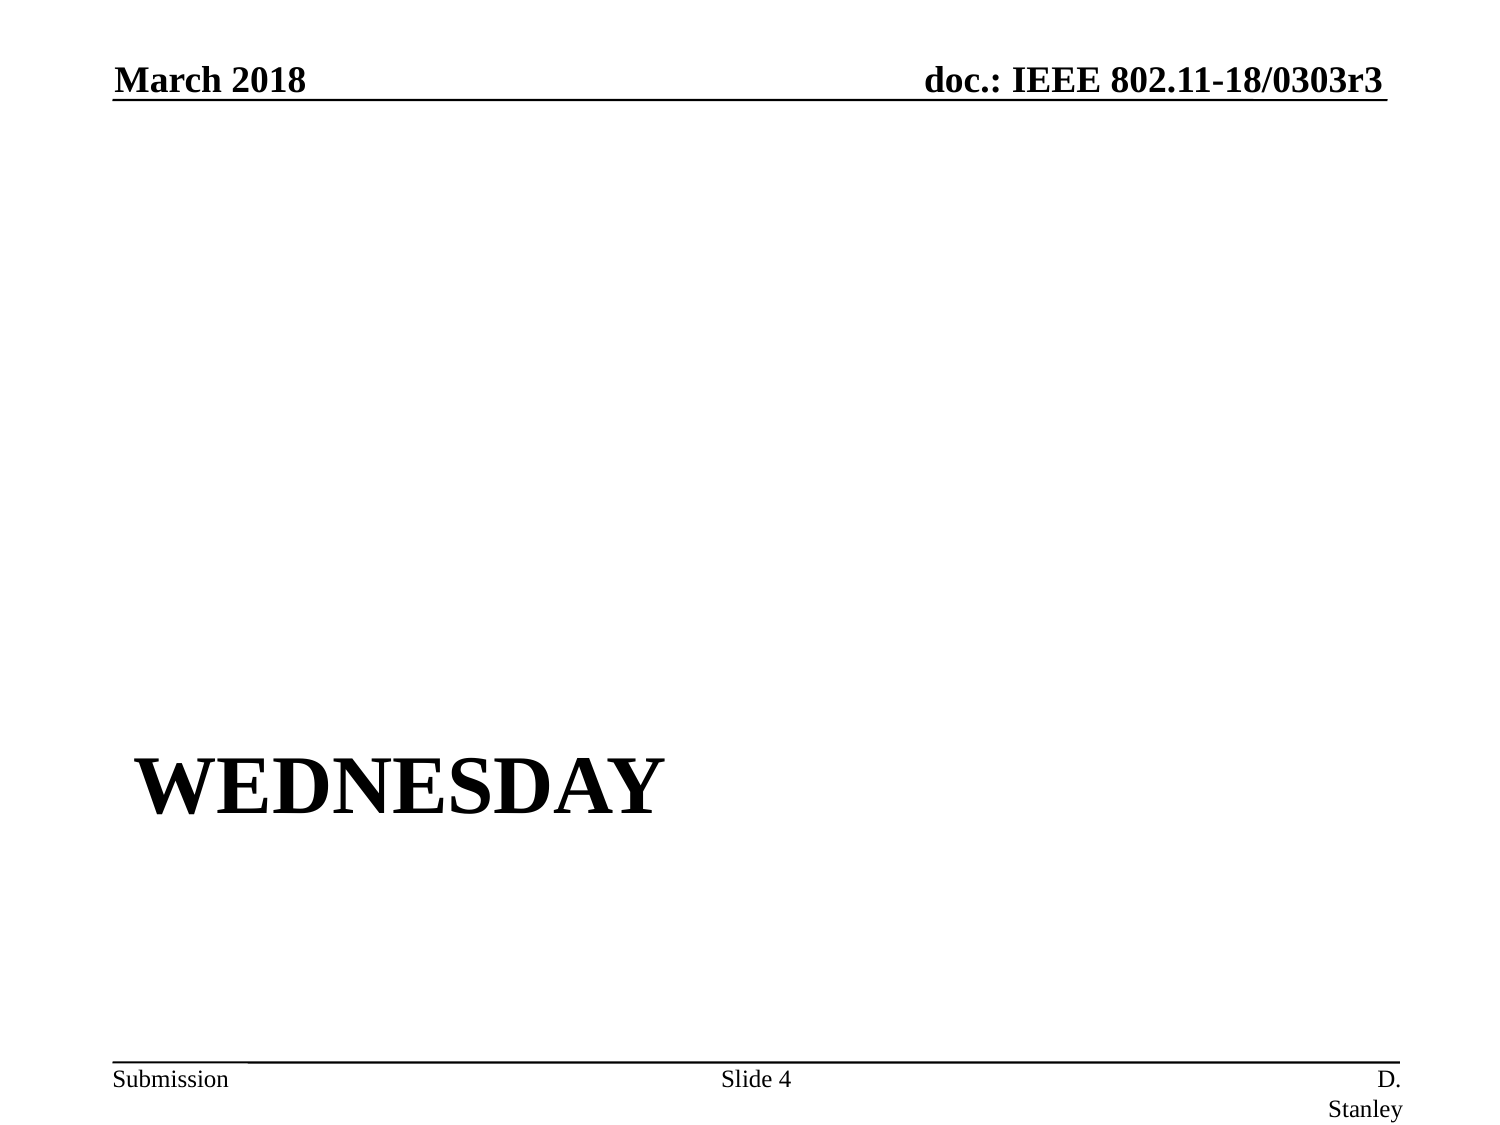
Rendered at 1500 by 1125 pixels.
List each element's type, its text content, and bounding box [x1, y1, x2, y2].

title Wednesday [118, 722, 1394, 947]
slide_number Slide 4 [712, 1061, 800, 1093]
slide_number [114, 54, 374, 101]
footer D. Stanley, HP Enterprise [1324, 1061, 1402, 1093]
